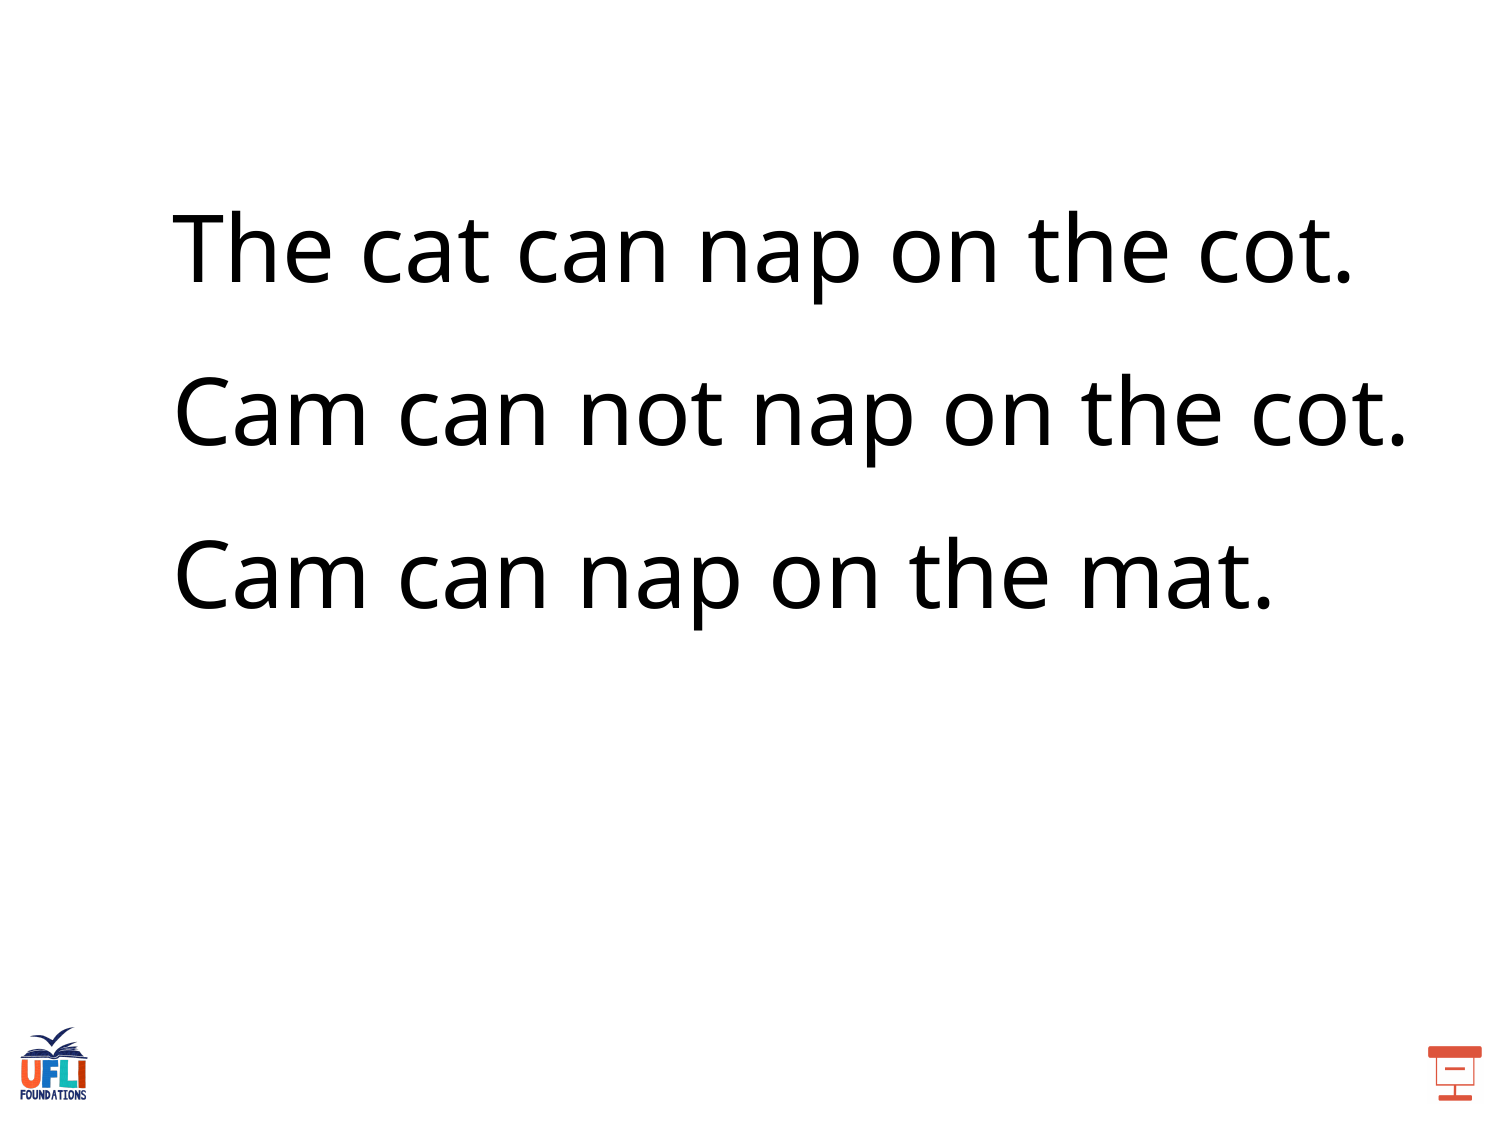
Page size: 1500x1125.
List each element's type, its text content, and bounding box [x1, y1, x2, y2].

picture [16, 1027, 90, 1103]
text_box The cat can nap on the cot. Cam can not nap on the cot. Cam can nap on the mat. [157, 181, 1428, 775]
picture [1427, 1043, 1484, 1104]
